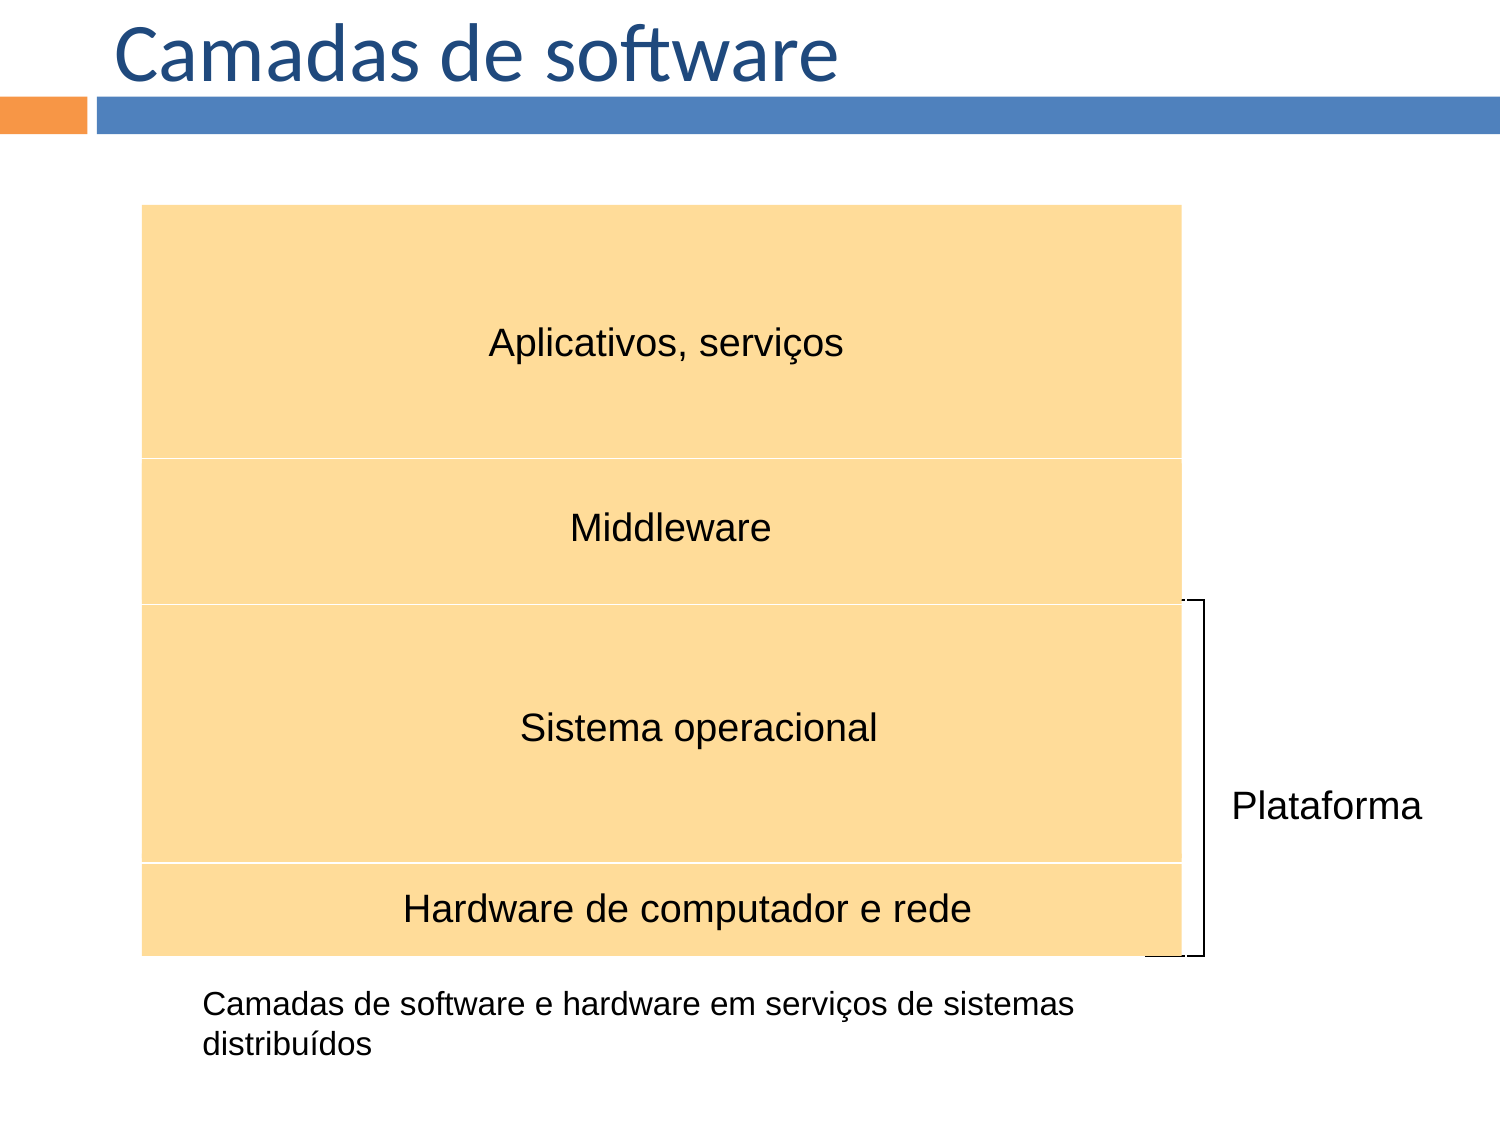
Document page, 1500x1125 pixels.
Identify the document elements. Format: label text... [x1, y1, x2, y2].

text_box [137, 199, 1423, 966]
text_box Camadas de software [99, 8, 1438, 89]
text_box [0, 95, 88, 136]
text_box Camadas de software e hardware em serviços de sistemas distribuídos [187, 975, 1175, 1071]
